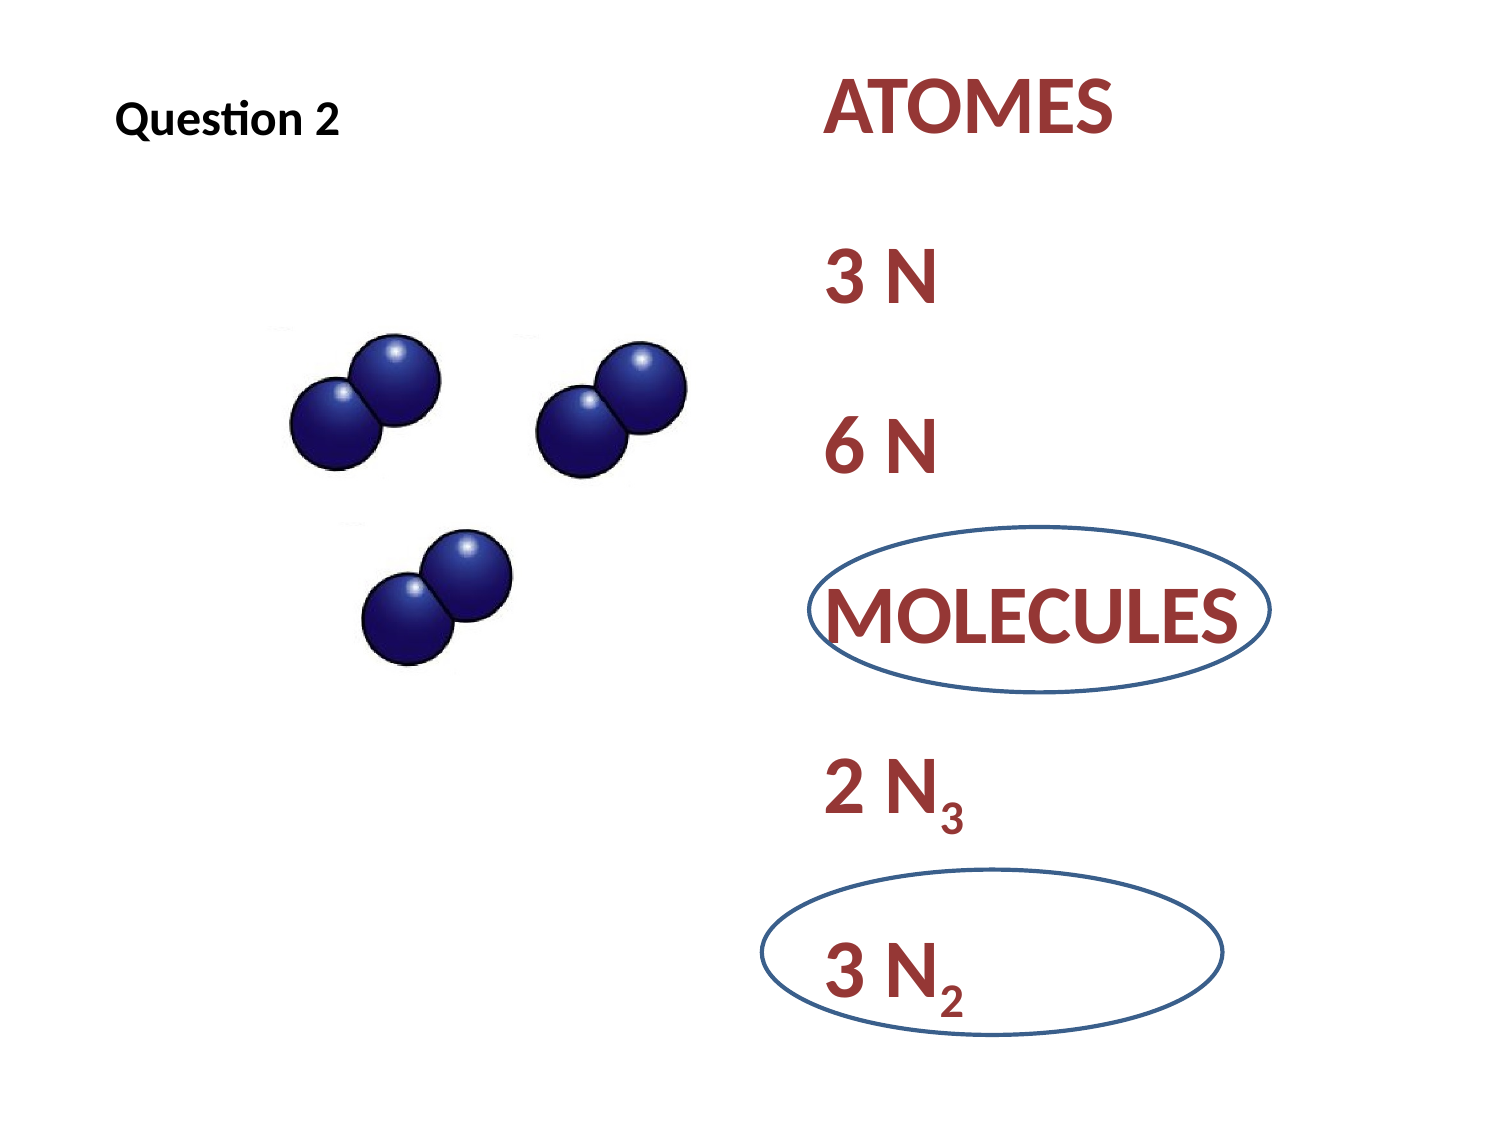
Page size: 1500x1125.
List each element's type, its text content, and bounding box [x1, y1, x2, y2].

picture [253, 278, 733, 723]
text_box ATOMES 3 N 6 N MOLECULES 2 N3 3 N2 [809, 42, 1388, 1080]
text_box Question 2 [100, 78, 809, 153]
text_box [806, 524, 1272, 695]
text_box [759, 867, 1225, 1038]
